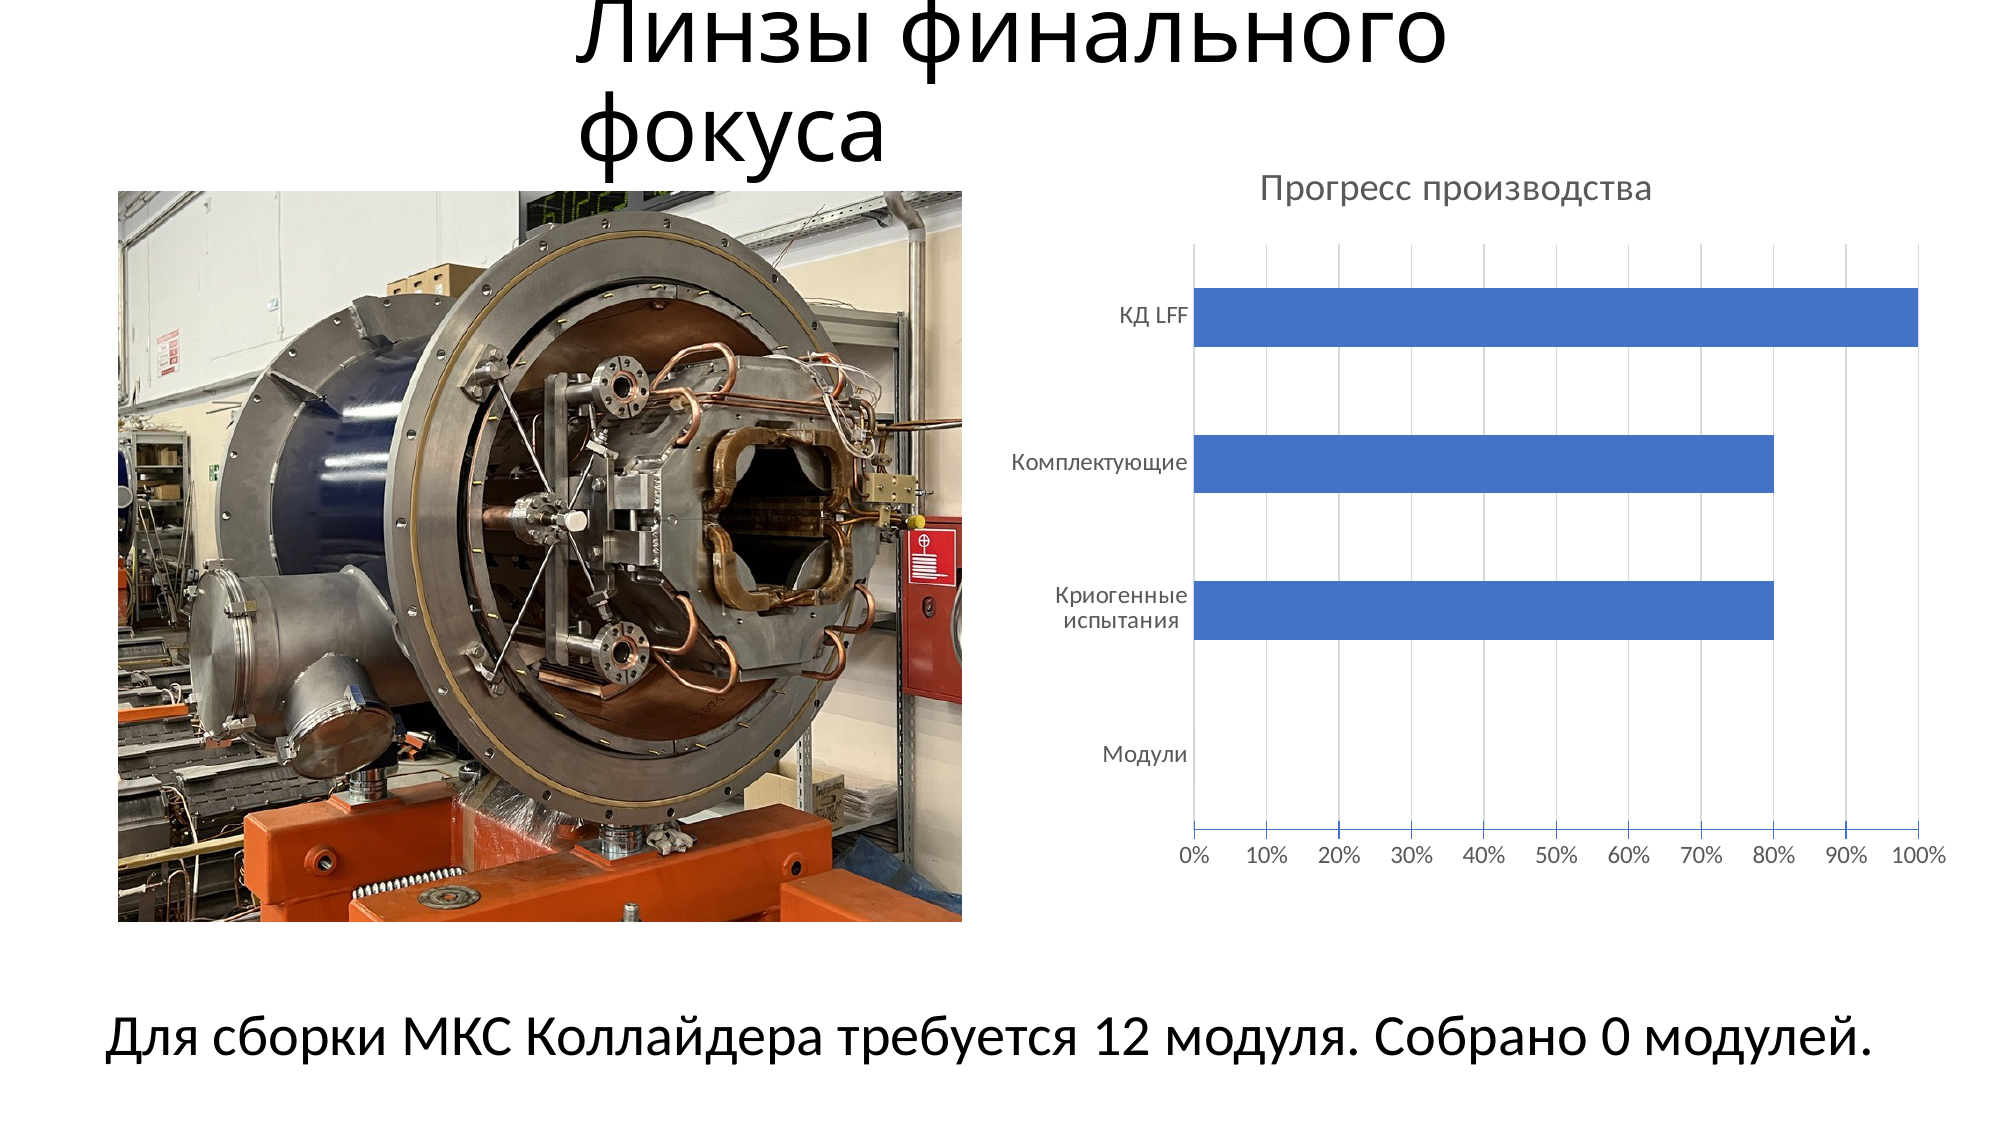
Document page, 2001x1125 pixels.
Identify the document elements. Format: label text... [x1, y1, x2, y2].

text_box Для сборки МКС Коллайдера требуется 12 модуля. Собрано 0 модулей. [90, 990, 1890, 1075]
title Линзы финального фокуса [561, 0, 1613, 191]
picture [117, 191, 962, 922]
chart [938, 135, 1976, 917]
